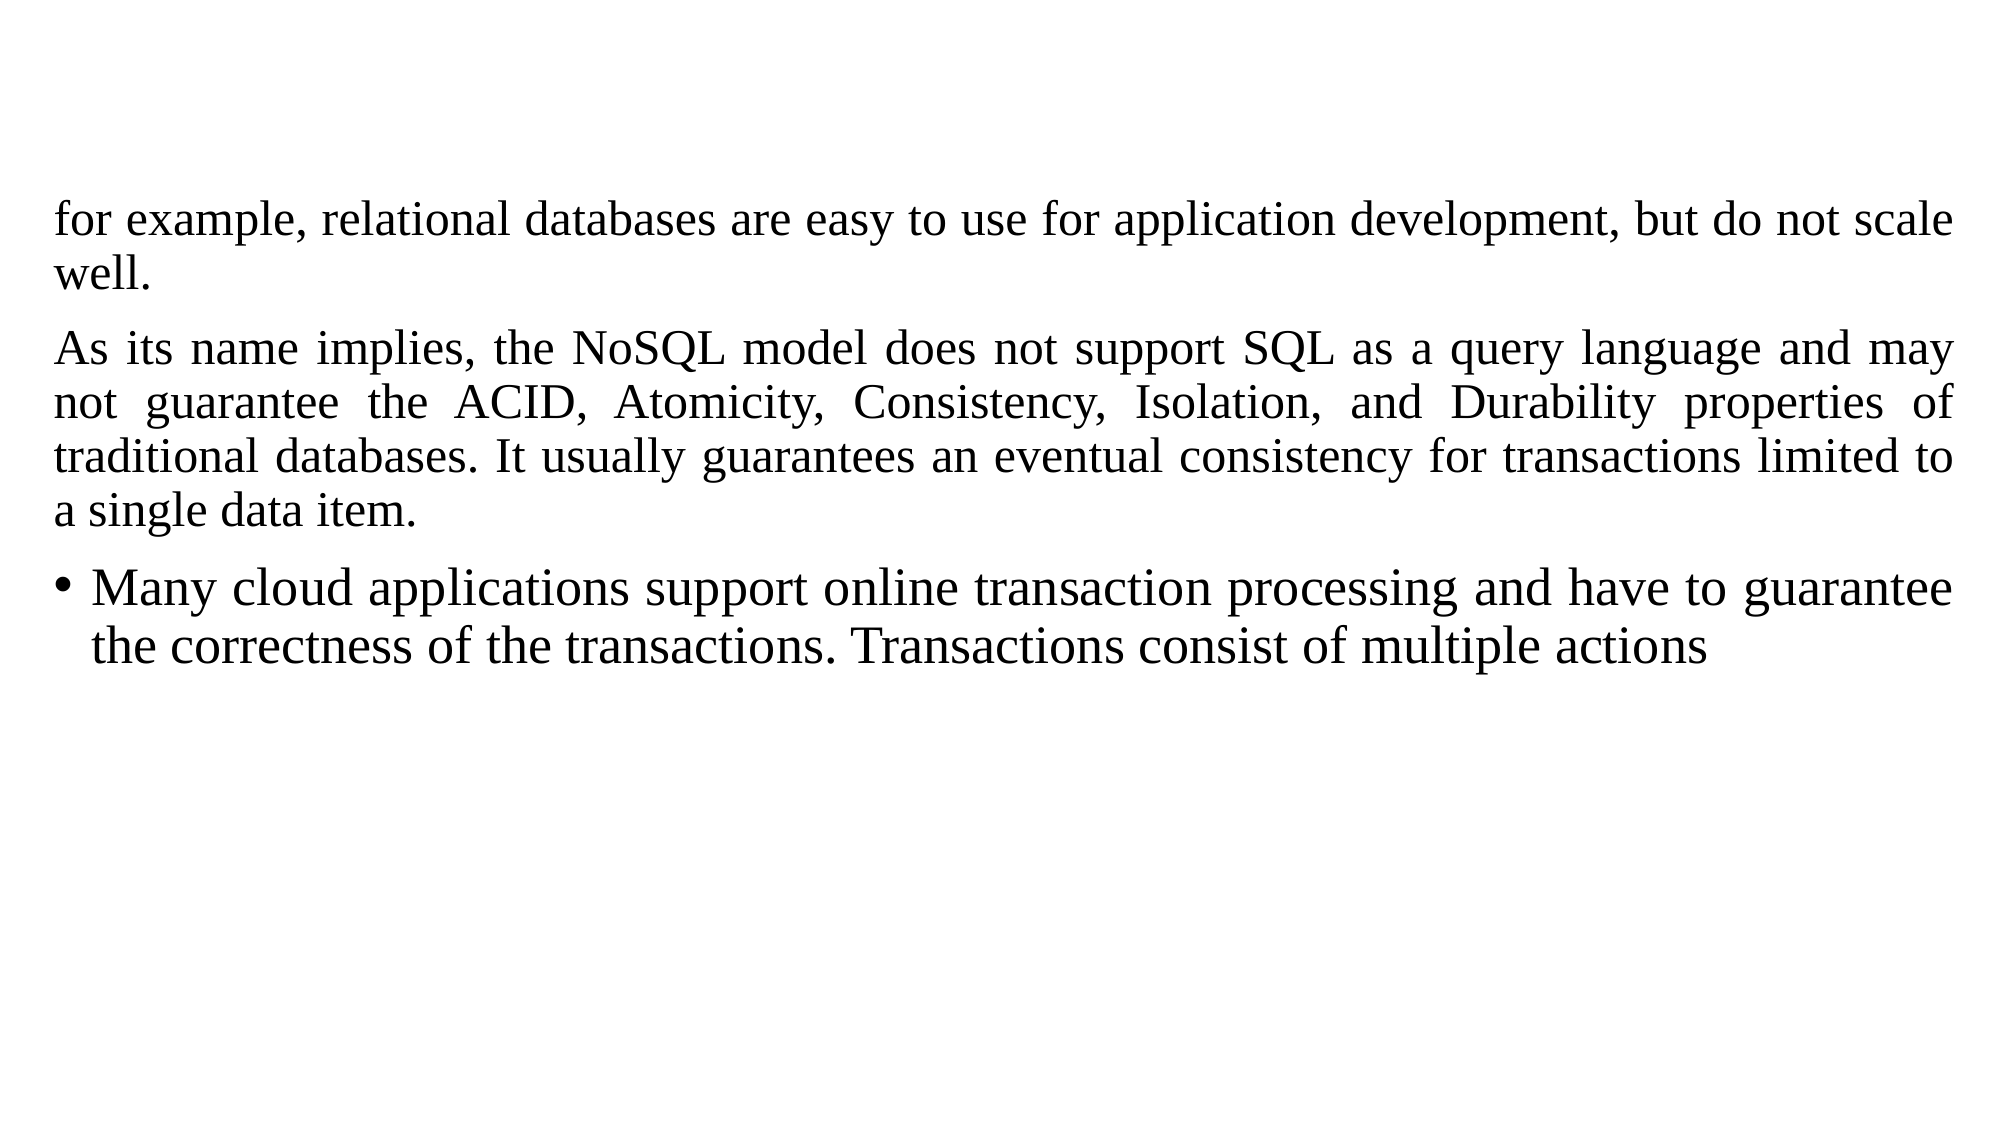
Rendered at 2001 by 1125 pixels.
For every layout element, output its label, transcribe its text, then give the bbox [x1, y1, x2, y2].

list for example, relational databases are easy to use for application development, but do not scale well. As its name implies, the NoSQL model does not support SQL as a query language and may not guarantee the ACID, Atomicity, Consistency, Isolation, and Durability properties of traditional databases. It usually guarantees an eventual consistency for transactions limited to a single data item. Many cloud applications support online transaction processing and have to guarantee the correctness of the transactions. Transactions consist of multiple actions [38, 29, 1971, 1047]
